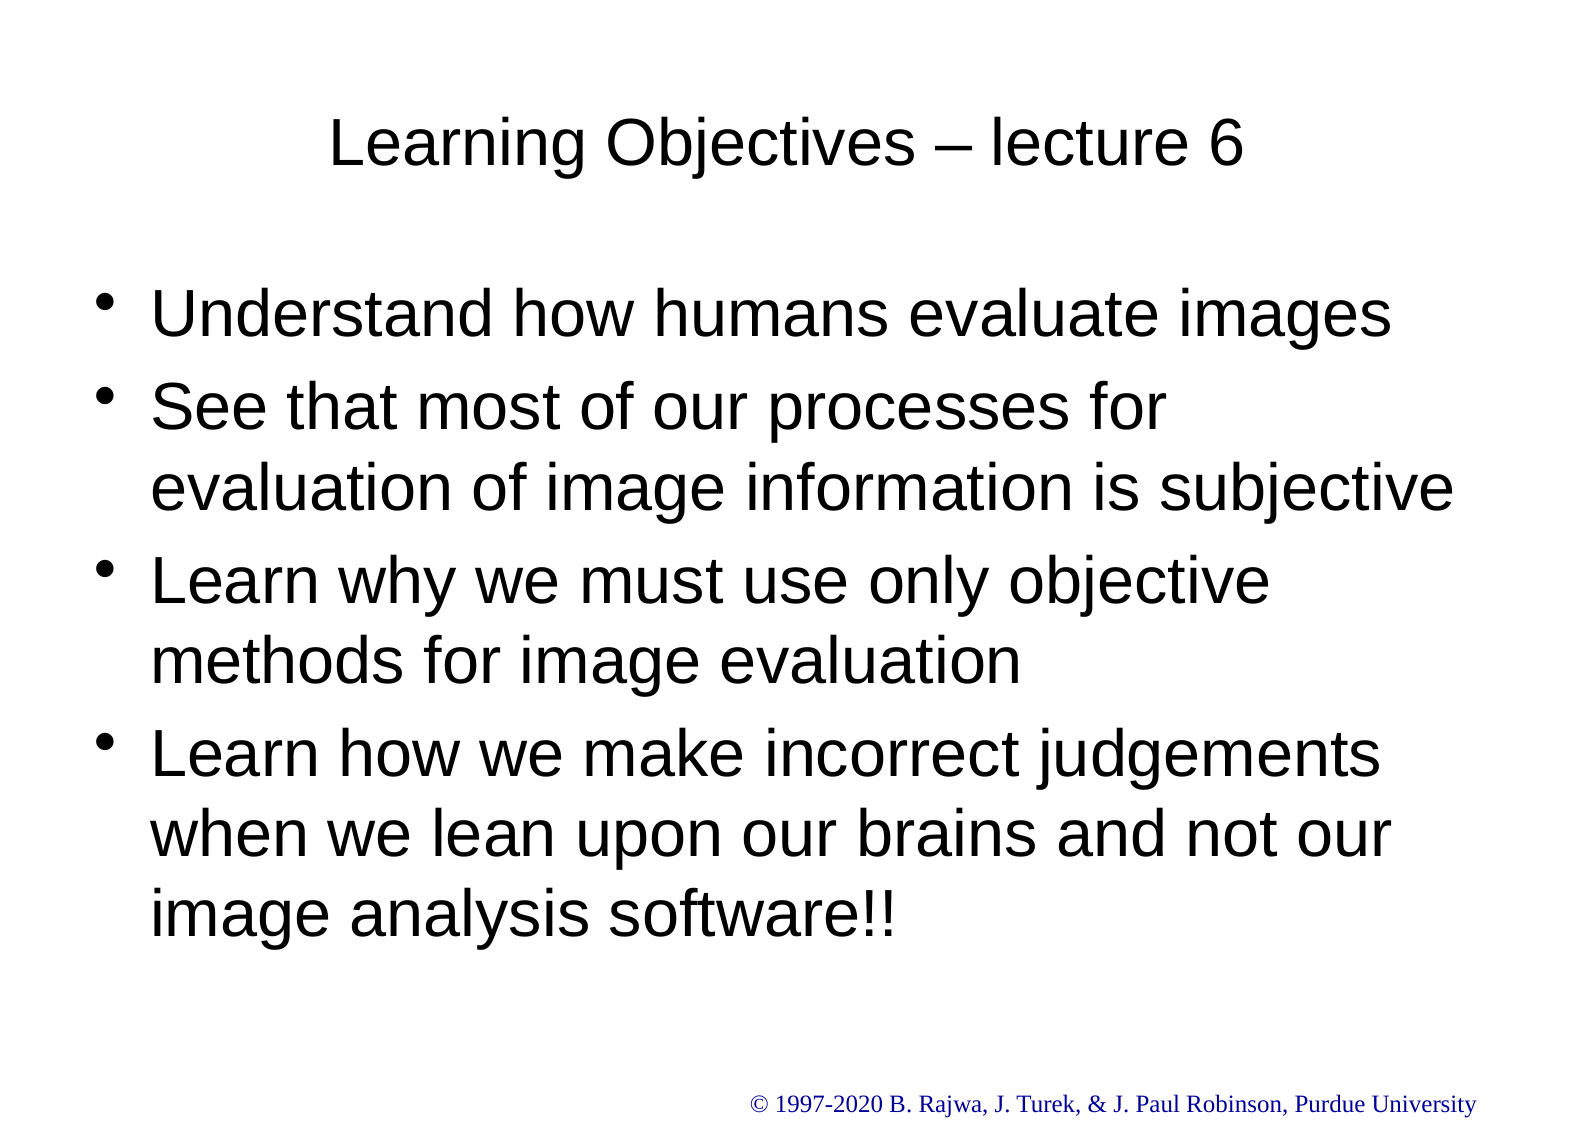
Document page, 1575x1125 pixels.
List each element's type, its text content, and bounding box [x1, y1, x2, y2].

title Learning Objectives – lecture 6 [78, 45, 1497, 233]
list Understand how humans evaluate images See that most of our processes for evaluation of image information is subjective Learn why we must use only objective methods for image evaluation Learn how we make incorrect judgements when we lean upon our brains and not our image analysis software!! [78, 262, 1497, 1005]
